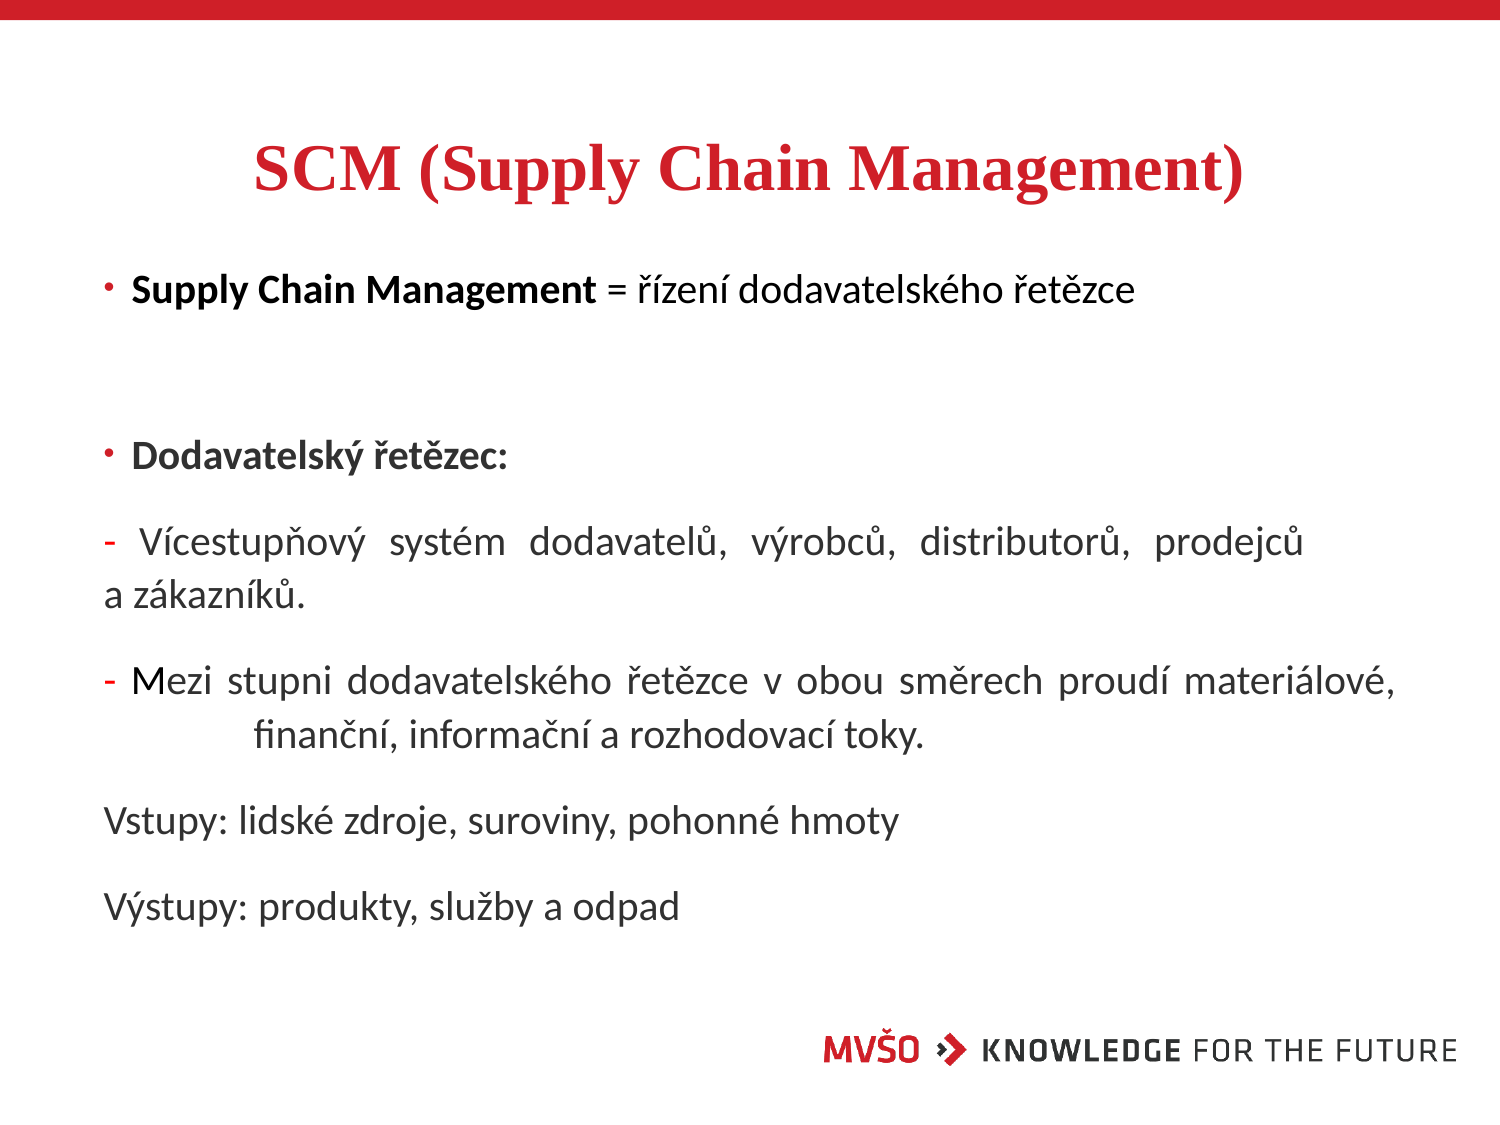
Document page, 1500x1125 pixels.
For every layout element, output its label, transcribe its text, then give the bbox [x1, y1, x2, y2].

title SCM (Supply Chain Management) [88, 59, 1412, 250]
list Supply Chain Management = řízení dodavatelského řetězce Dodavatelský řetězec: - Vícestupňový systém dodavatelů, výrobců, distributorů, prodejců a zákazníků. - Mezi stupni dodavatelského řetězce v obou směrech proudí materiálové, finanční, informační a rozhodovací toky. Vstupy: lidské zdroje, suroviny, pohonné hmoty Výstupy: produkty, služby a odpad [88, 250, 1412, 1052]
picture [824, 1028, 1456, 1066]
